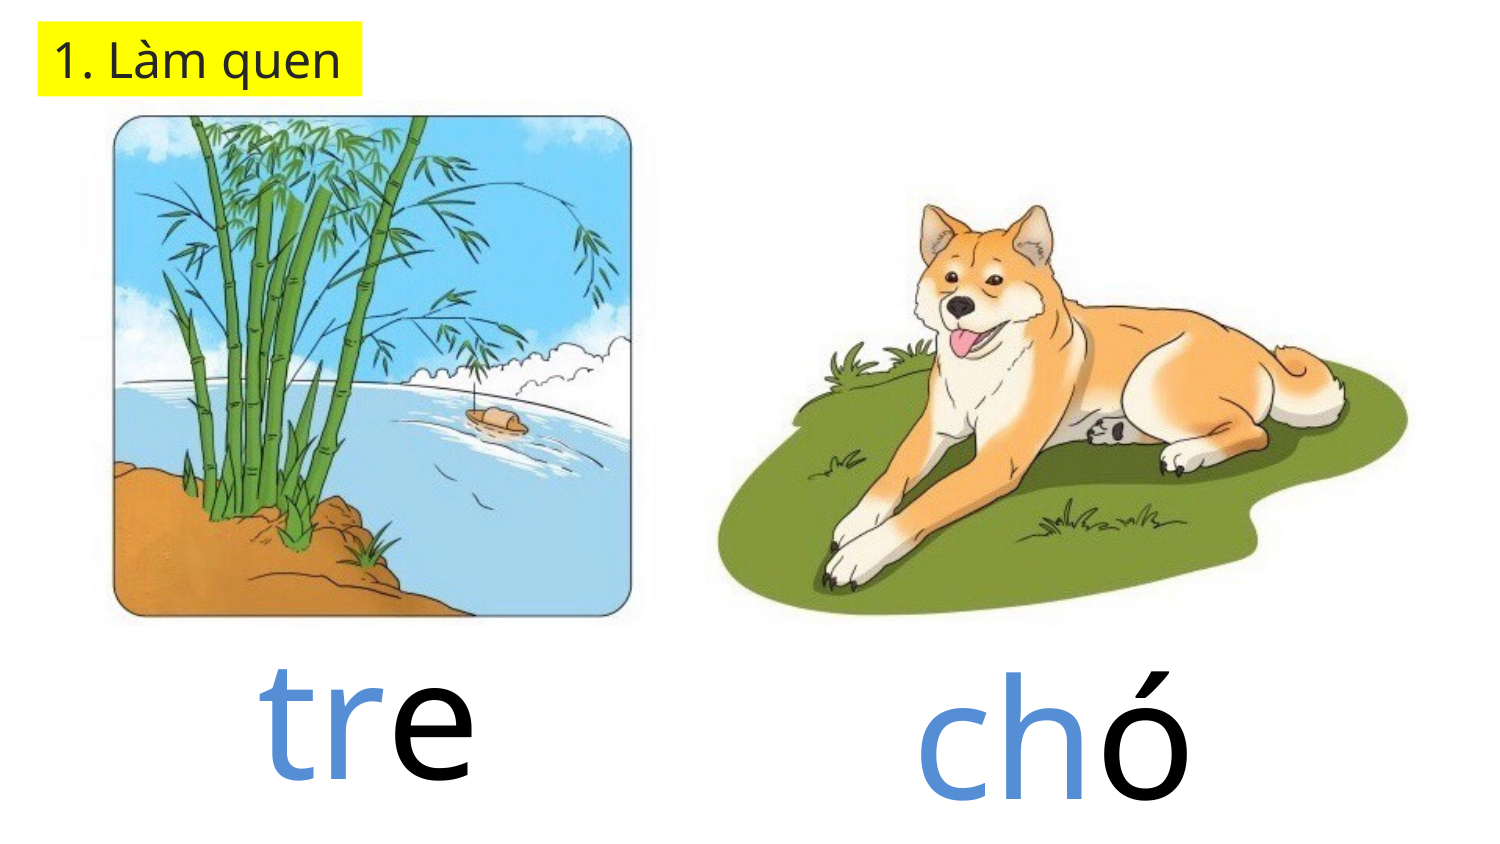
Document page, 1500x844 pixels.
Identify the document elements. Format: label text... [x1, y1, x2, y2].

text_box tre [0, 605, 610, 821]
text_box chó [610, 625, 1499, 840]
picture [56, 99, 1416, 629]
text_box 1. Làm quen [37, 21, 363, 97]
